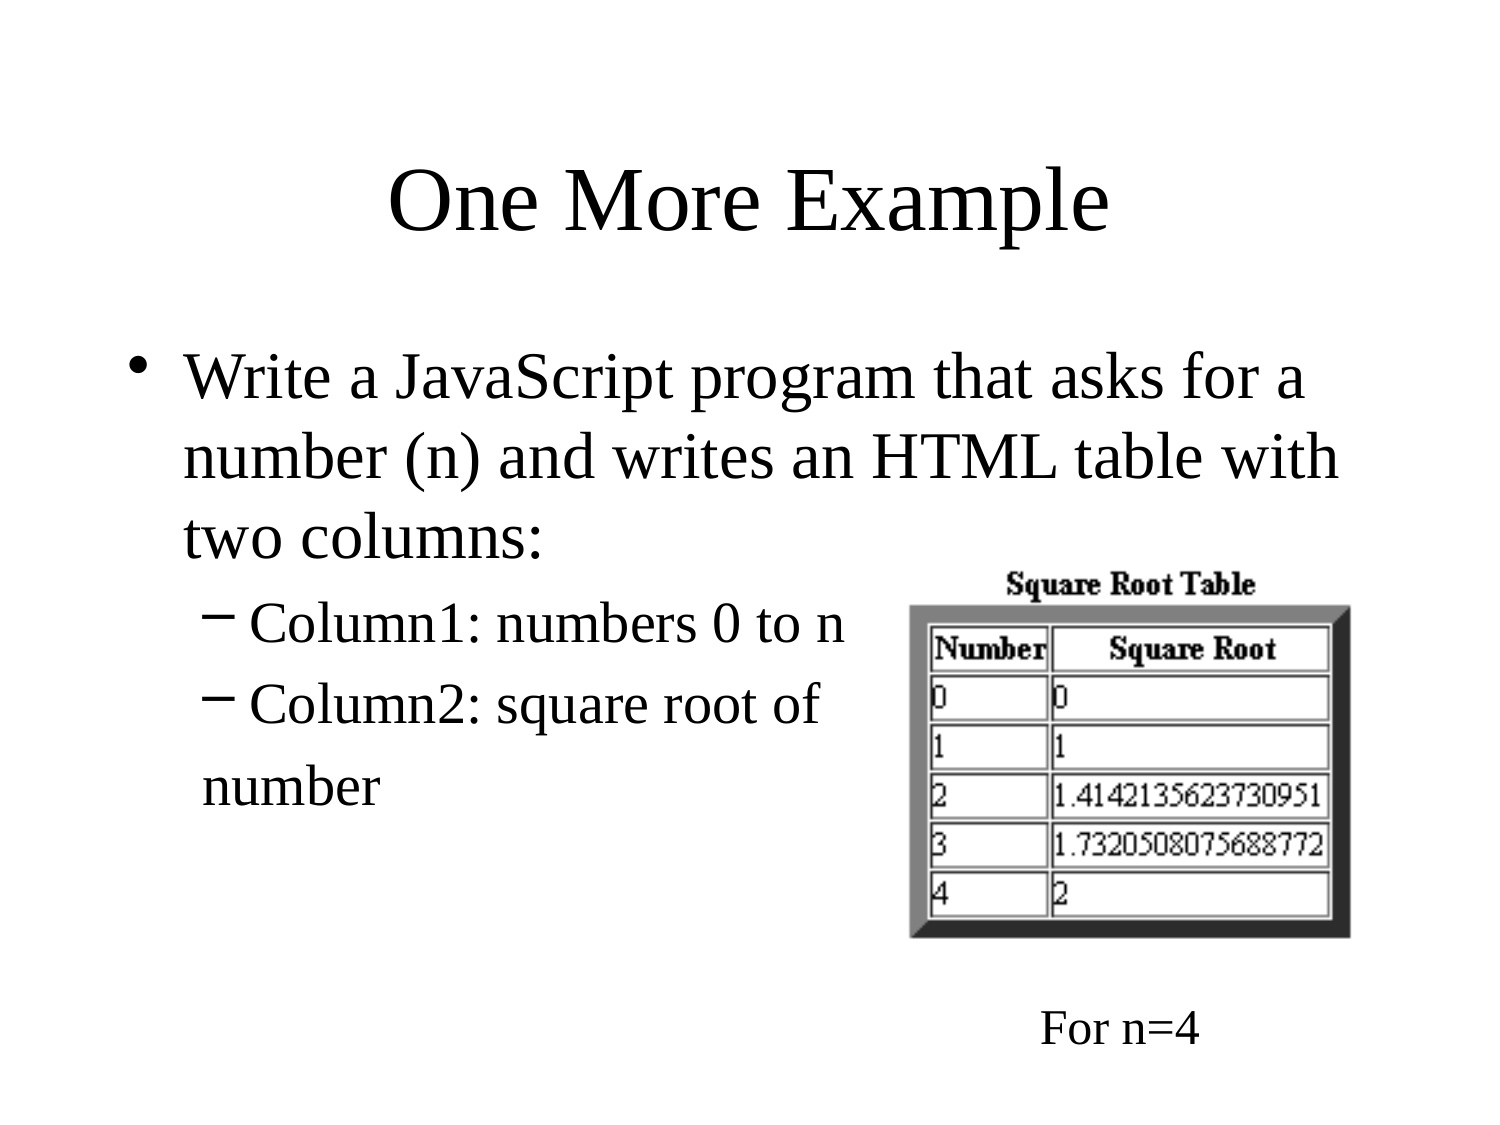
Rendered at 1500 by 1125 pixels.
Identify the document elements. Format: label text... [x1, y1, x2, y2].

list Write a JavaScript program that asks for a number (n) and writes an HTML table with two columns: Column1: numbers 0 to n Column2: square root of number [112, 324, 1388, 1000]
text_box For n=4 [1025, 987, 1363, 1063]
title One More Example [112, 99, 1388, 288]
picture [899, 562, 1378, 976]
